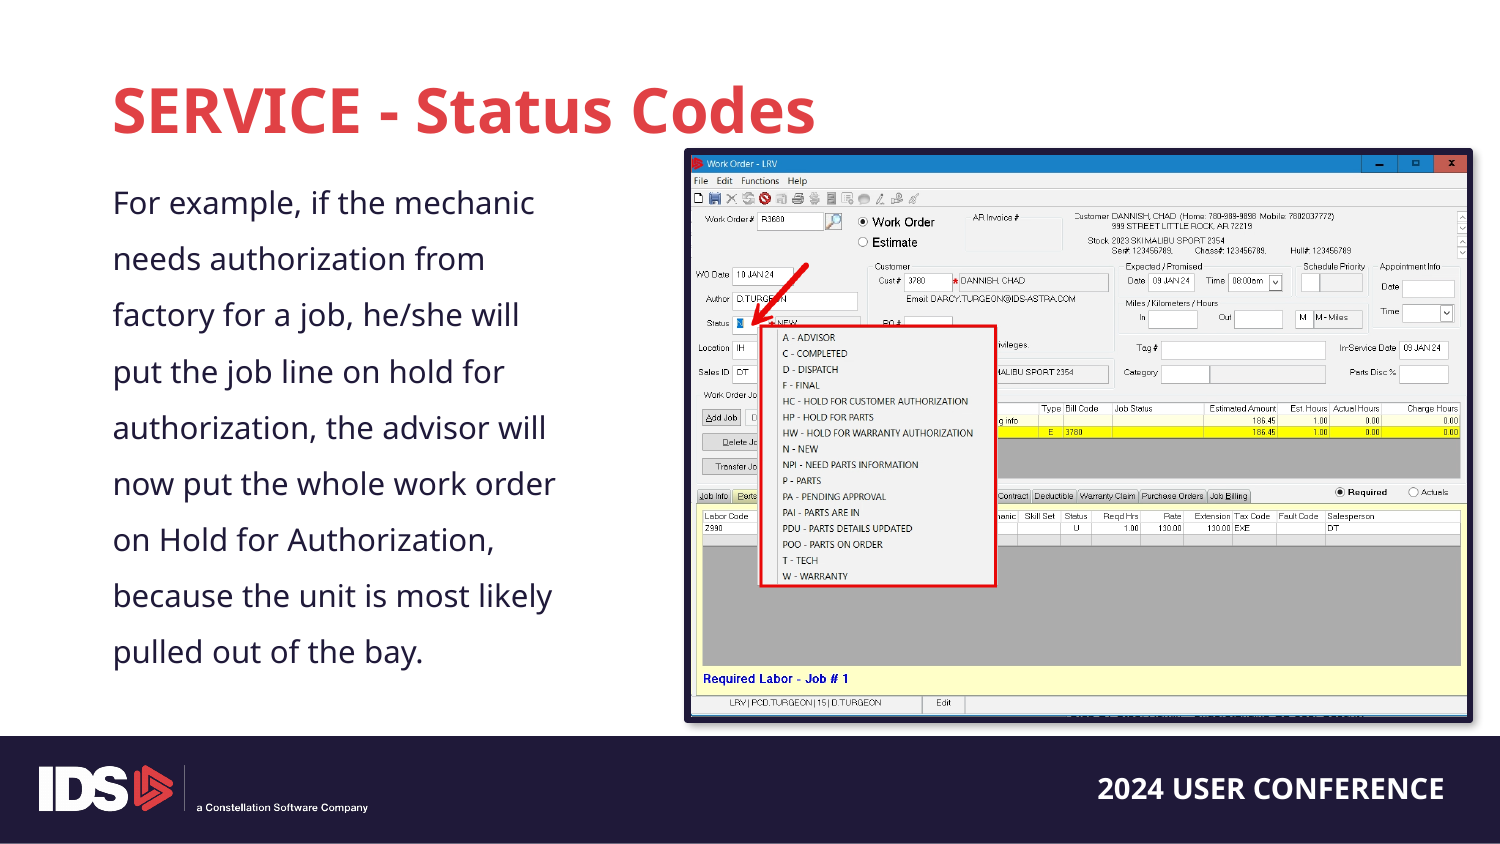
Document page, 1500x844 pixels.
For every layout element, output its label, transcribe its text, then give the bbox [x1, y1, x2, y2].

text_box For example, if the mechanic needs authorization from factory for a job, he/she will put the job line on hold for authorization, the advisor will now put the whole work order on Hold for Authorization, because the unit is most likely pulled out of the bay. [97, 149, 588, 721]
list SERVICE - Status Codes [97, 56, 1475, 150]
picture [690, 154, 1467, 718]
picture [39, 765, 368, 813]
